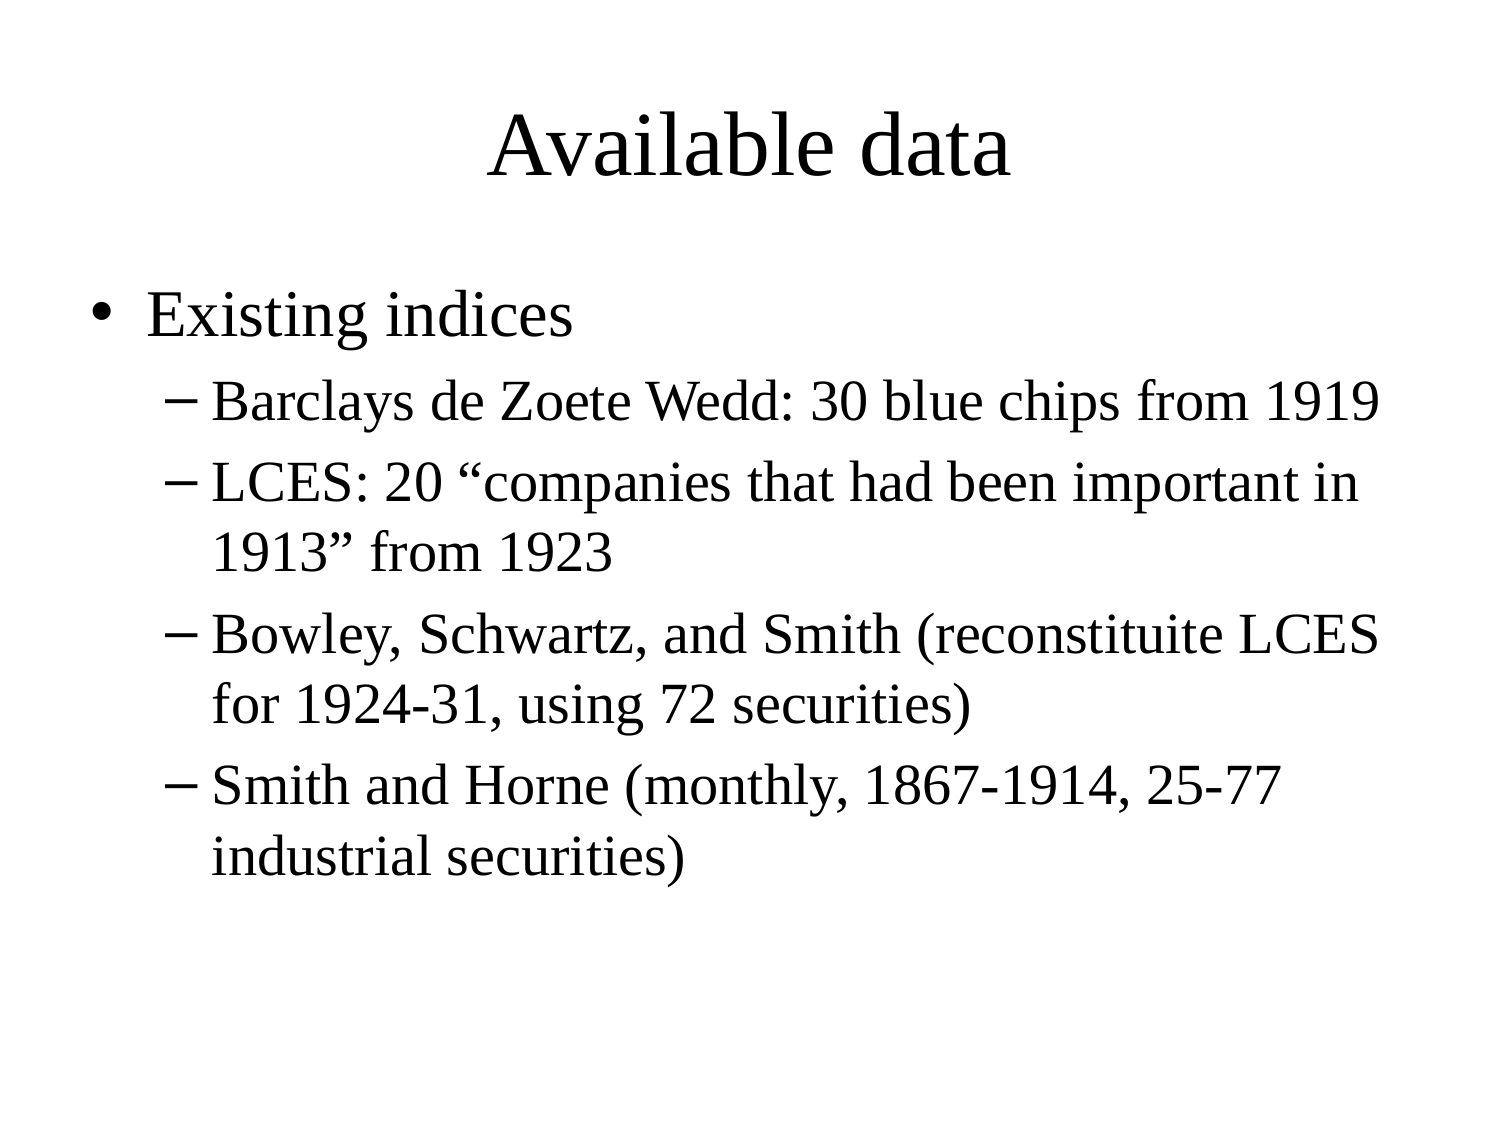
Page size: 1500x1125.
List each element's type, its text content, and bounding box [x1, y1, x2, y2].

title Available data [75, 45, 1425, 233]
list Existing indices Barclays de Zoete Wedd: 30 blue chips from 1919 LCES: 20 “companies that had been important in 1913” from 1923 Bowley, Schwartz, and Smith (reconstituite LCES for 1924-31, using 72 securities) Smith and Horne (monthly, 1867-1914, 25-77 industrial securities) [75, 262, 1425, 1005]
